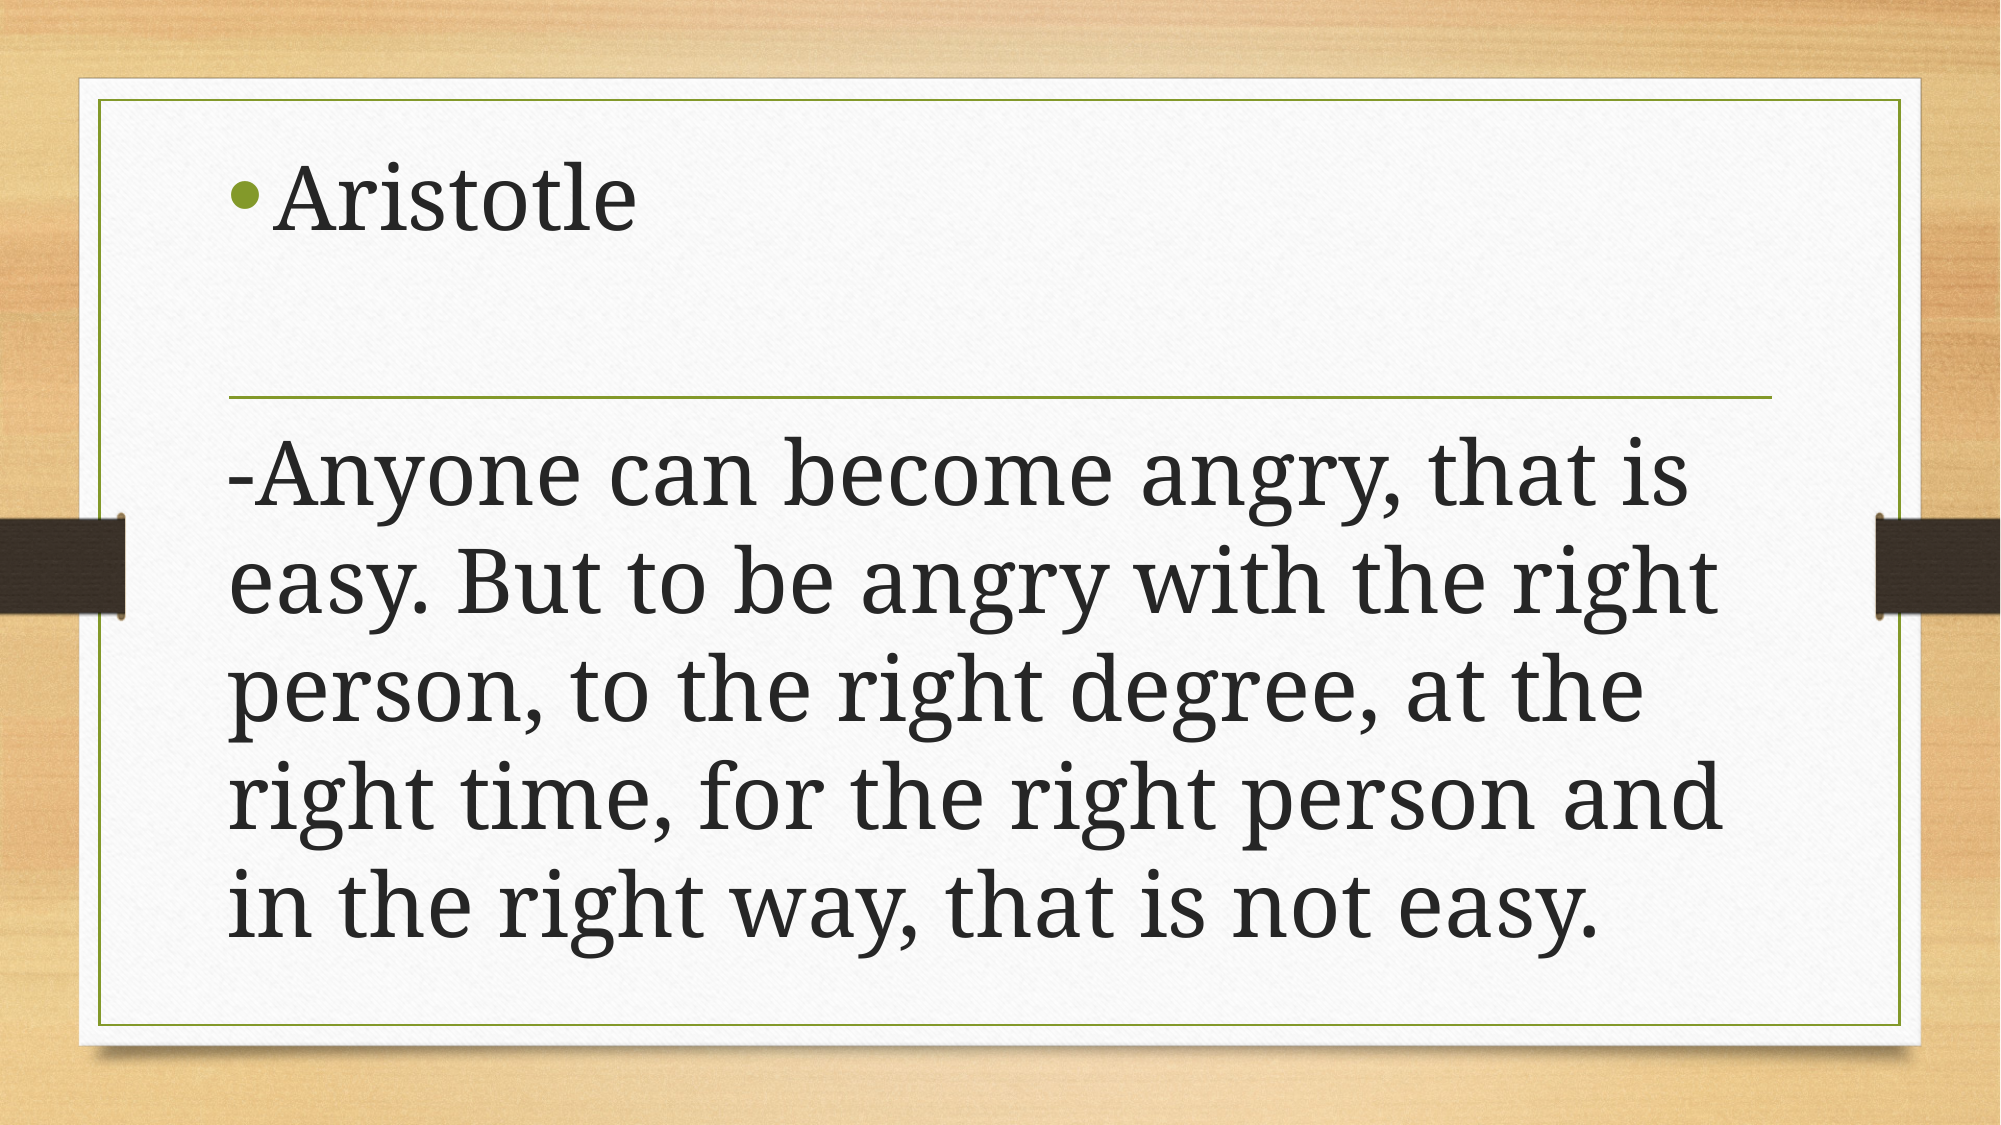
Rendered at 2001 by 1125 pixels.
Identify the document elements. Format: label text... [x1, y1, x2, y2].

picture [0, 0, 2001, 1125]
list Aristotle -Anyone can become angry, that is easy. But to be angry with the right person, to the right degree, at the right time, for the right person and in the right way, that is not easy. [212, 132, 1788, 964]
